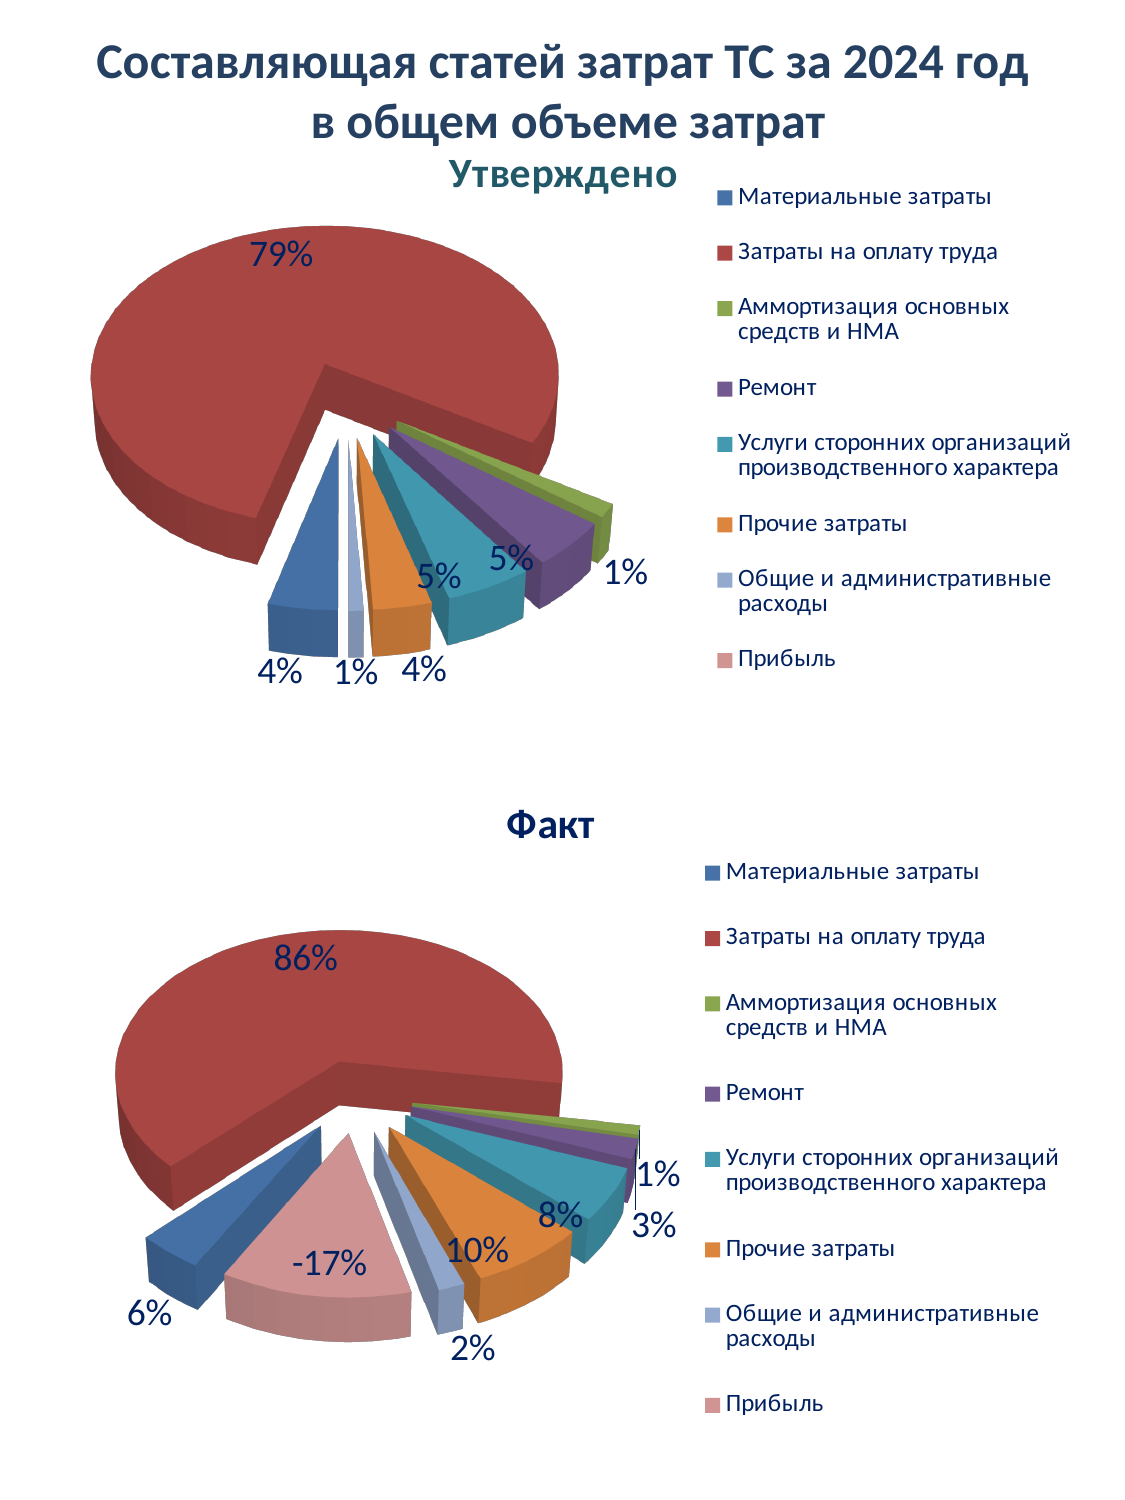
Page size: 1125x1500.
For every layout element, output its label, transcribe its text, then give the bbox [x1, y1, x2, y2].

chart [18, 123, 1109, 715]
title Составляющая статей затрат ТС за 2024 год в общем объеме затрат [18, 29, 1107, 123]
chart [18, 773, 1083, 1459]
